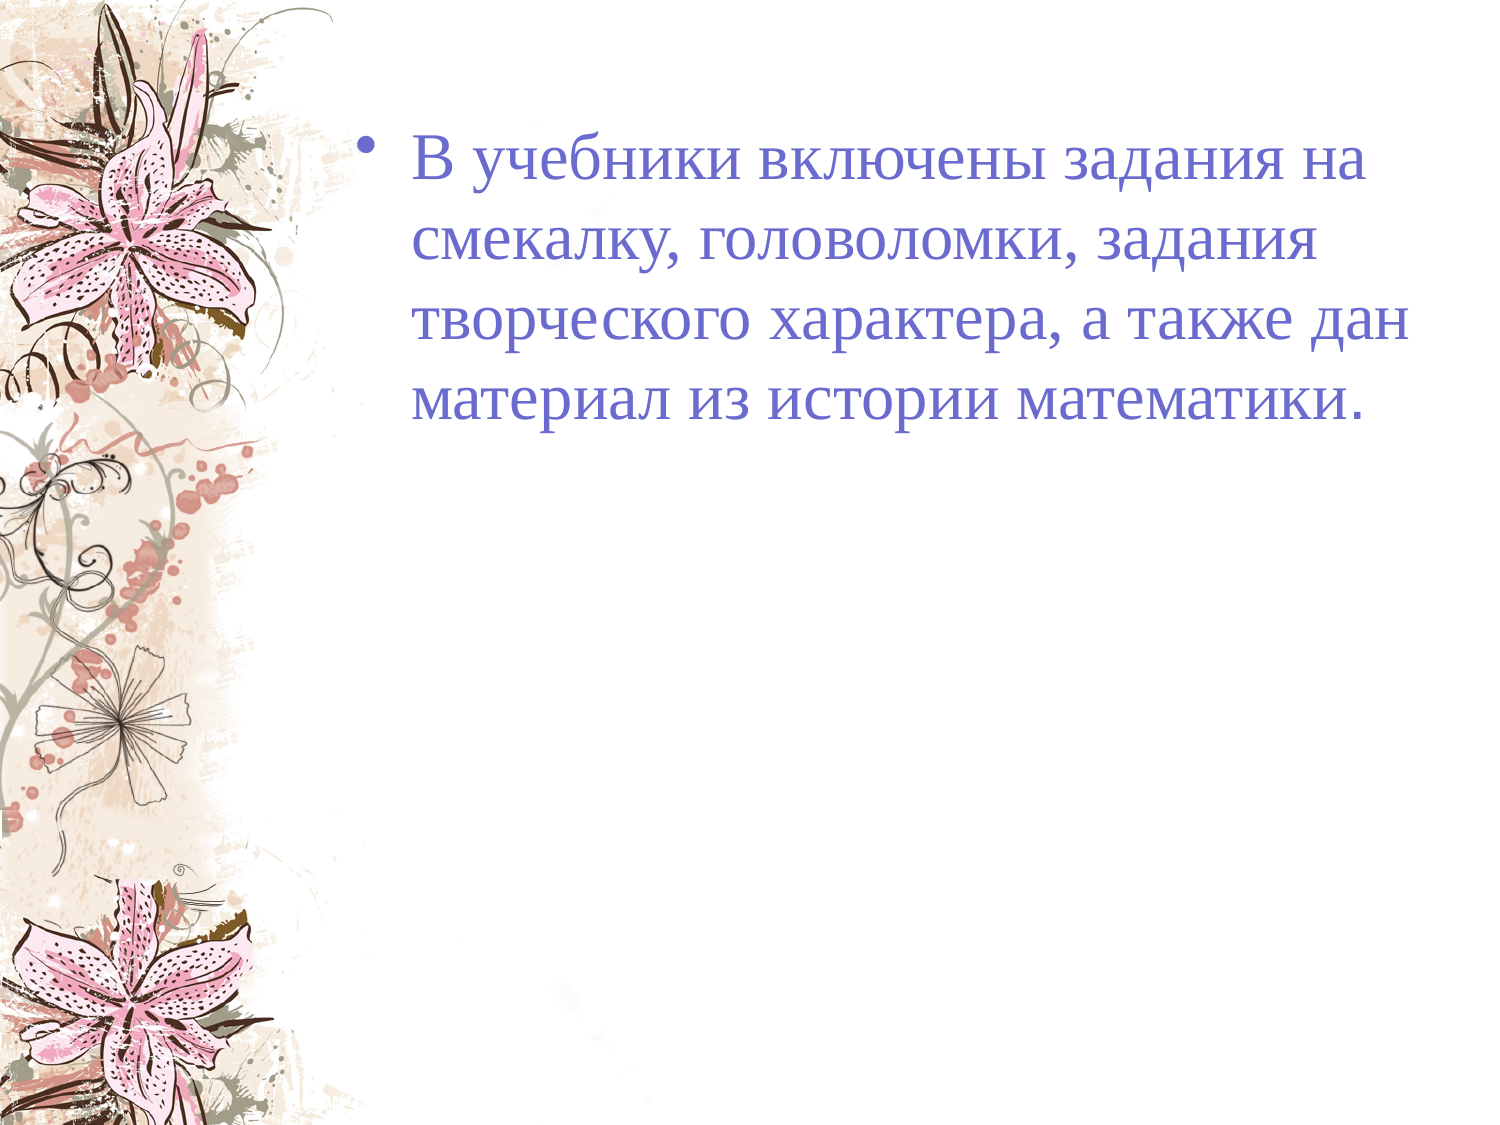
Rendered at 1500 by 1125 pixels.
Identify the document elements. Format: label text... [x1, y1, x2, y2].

picture [0, 0, 1500, 1125]
list В учебники включены задания на смекалку, головоломки, задания творческого характера, а также дан материал из истории математики. [339, 105, 1460, 1088]
